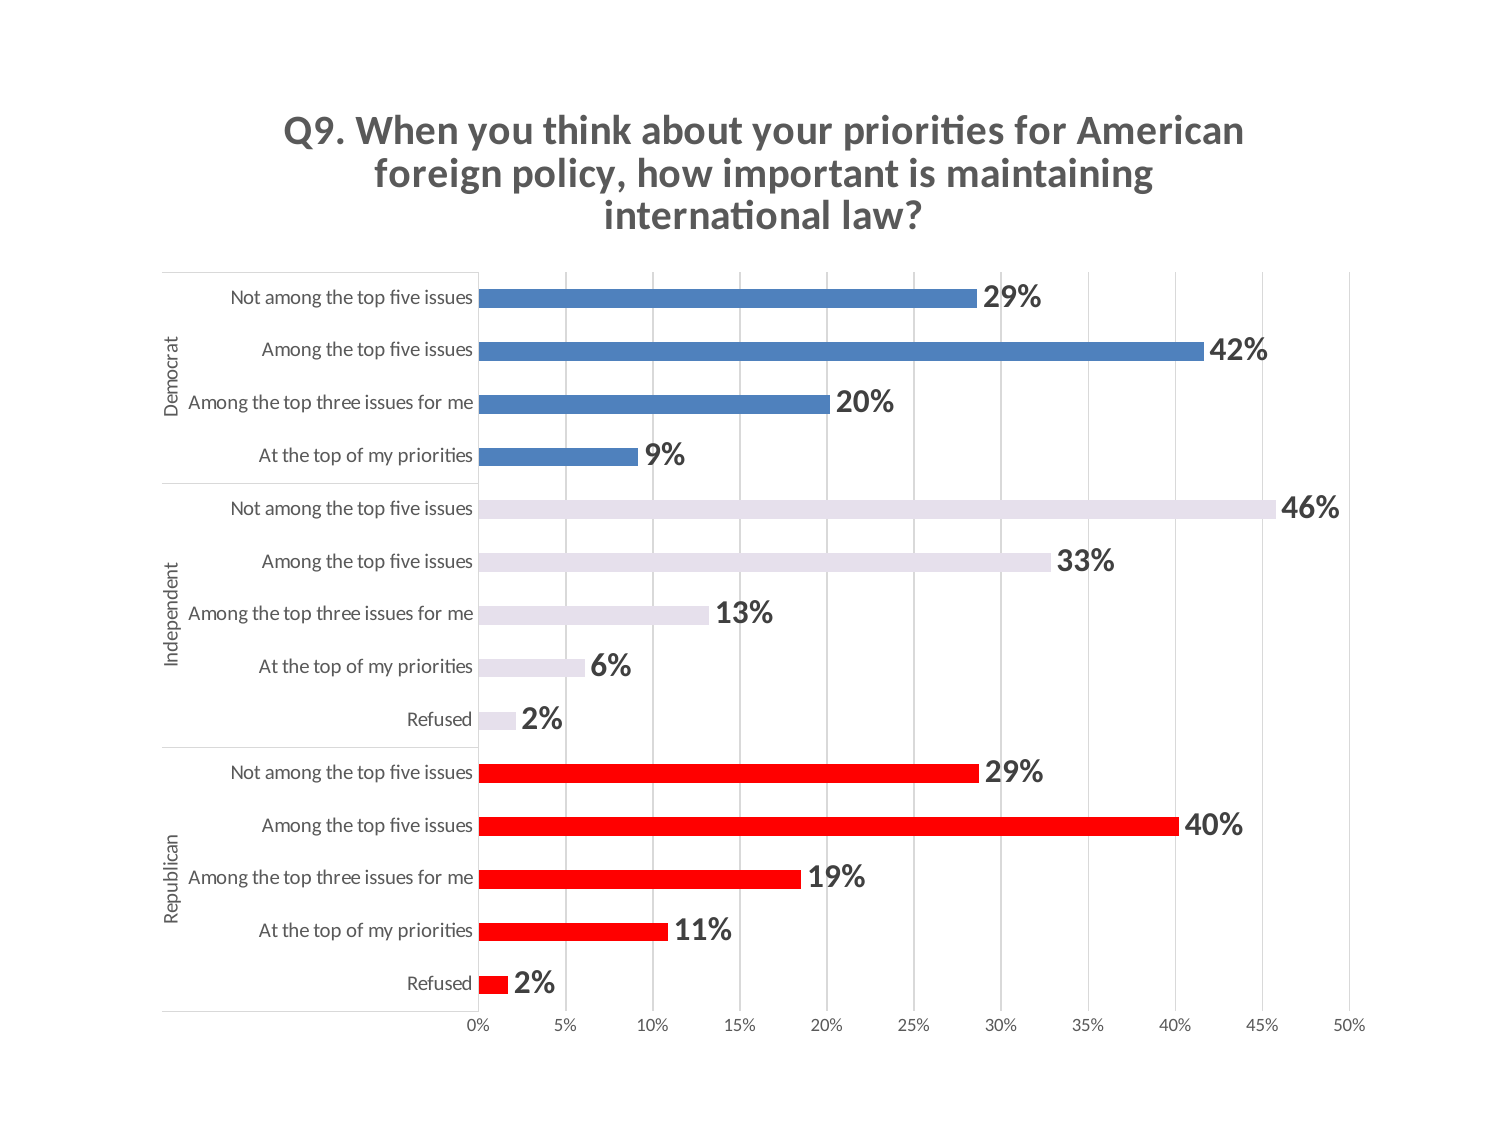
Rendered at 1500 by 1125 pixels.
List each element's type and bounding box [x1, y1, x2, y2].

chart [136, 73, 1392, 1056]
